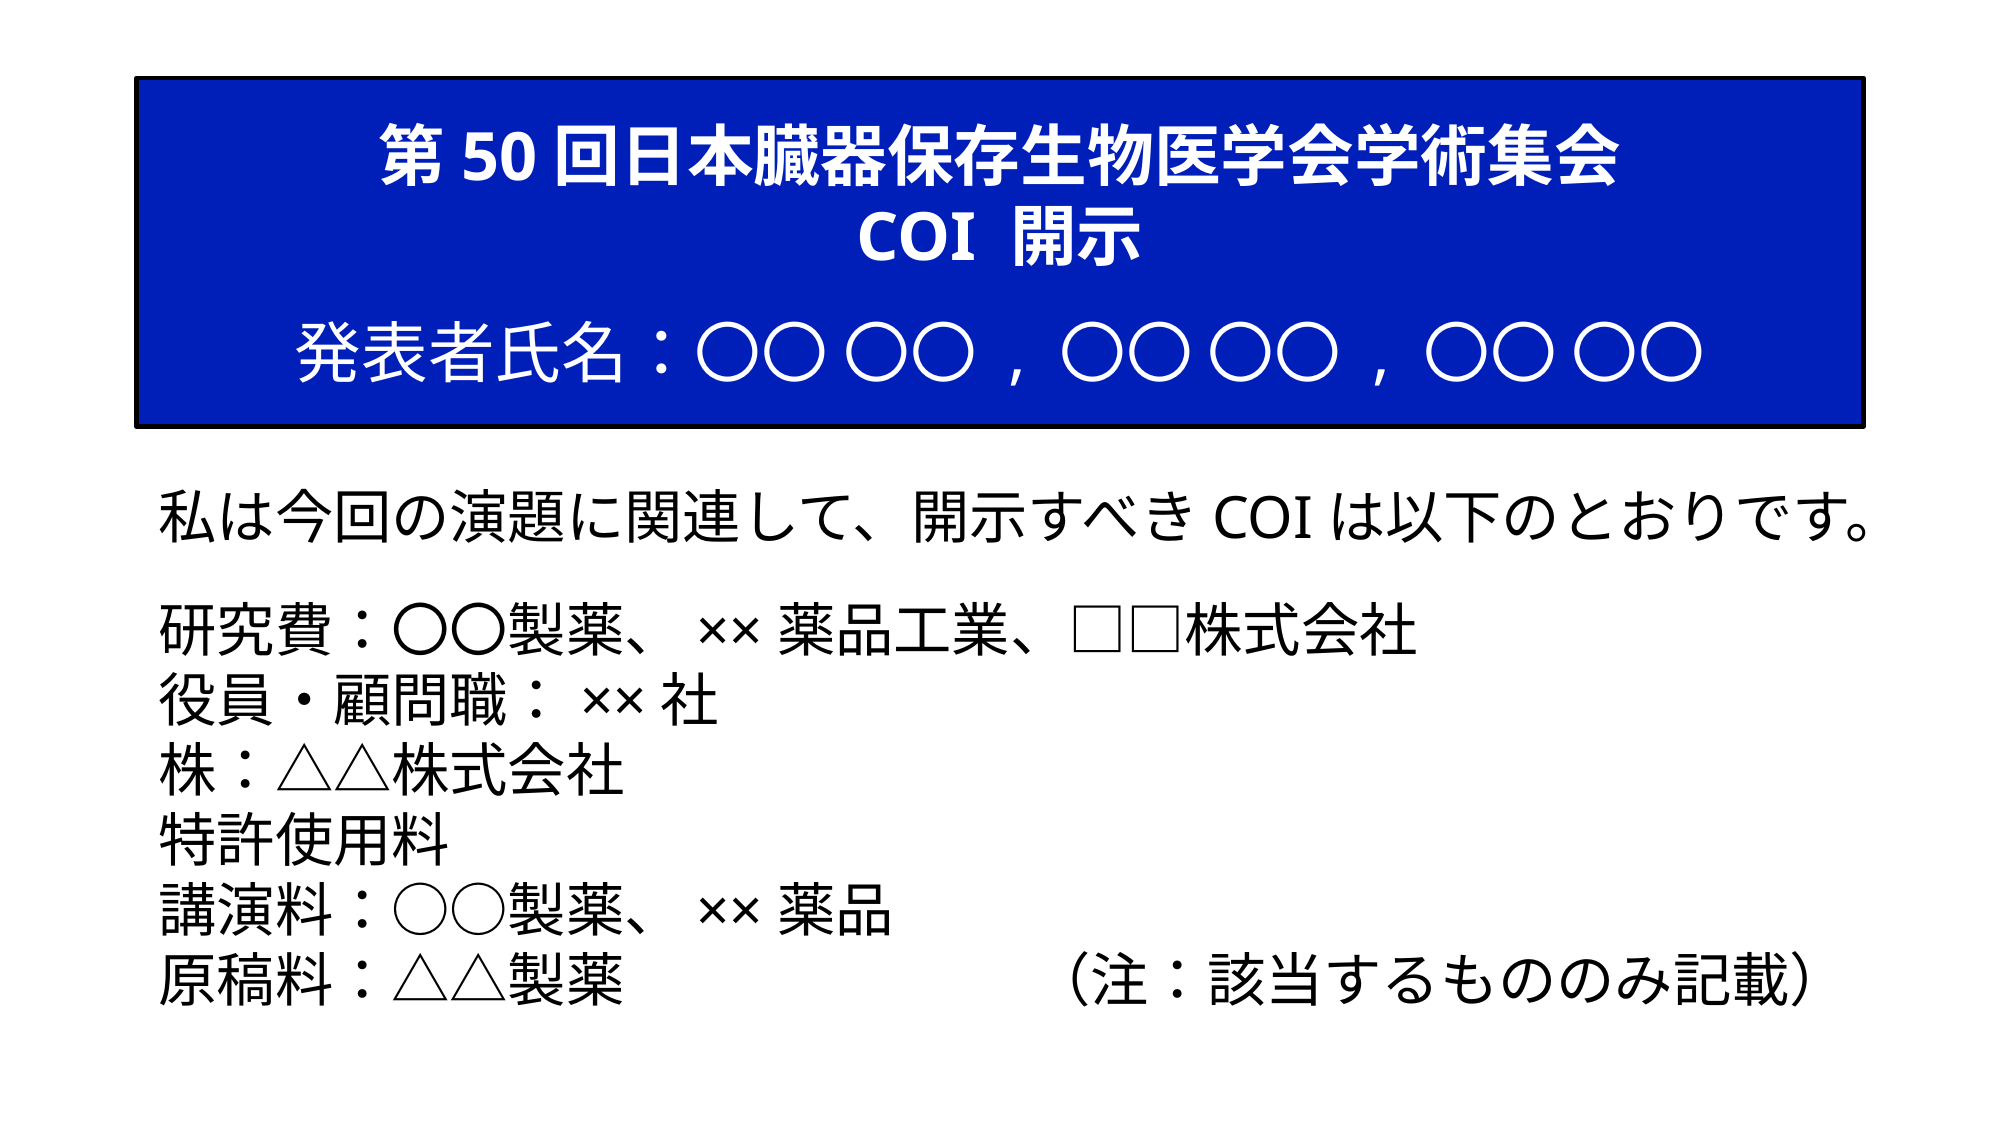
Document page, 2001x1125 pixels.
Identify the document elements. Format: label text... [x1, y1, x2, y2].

text_box 第50回日本臓器保存生物医学会学術集会 COI 開示 発表者氏名：〇〇 〇〇 , 〇〇 〇〇 , 〇〇 〇〇 [136, 78, 1864, 427]
text_box 私は今回の演題に関連して、開示すべきCOIは以下のとおりです。 [143, 472, 1871, 558]
text_box 研究費：〇〇製薬、××薬品工業、□□株式会社 役員・顧問職：××社 株：△△株式会社 特許使用料 講演料：○○製薬、××薬品 原稿料：△△製薬 （注：該当するもののみ記載） [143, 586, 1871, 1021]
